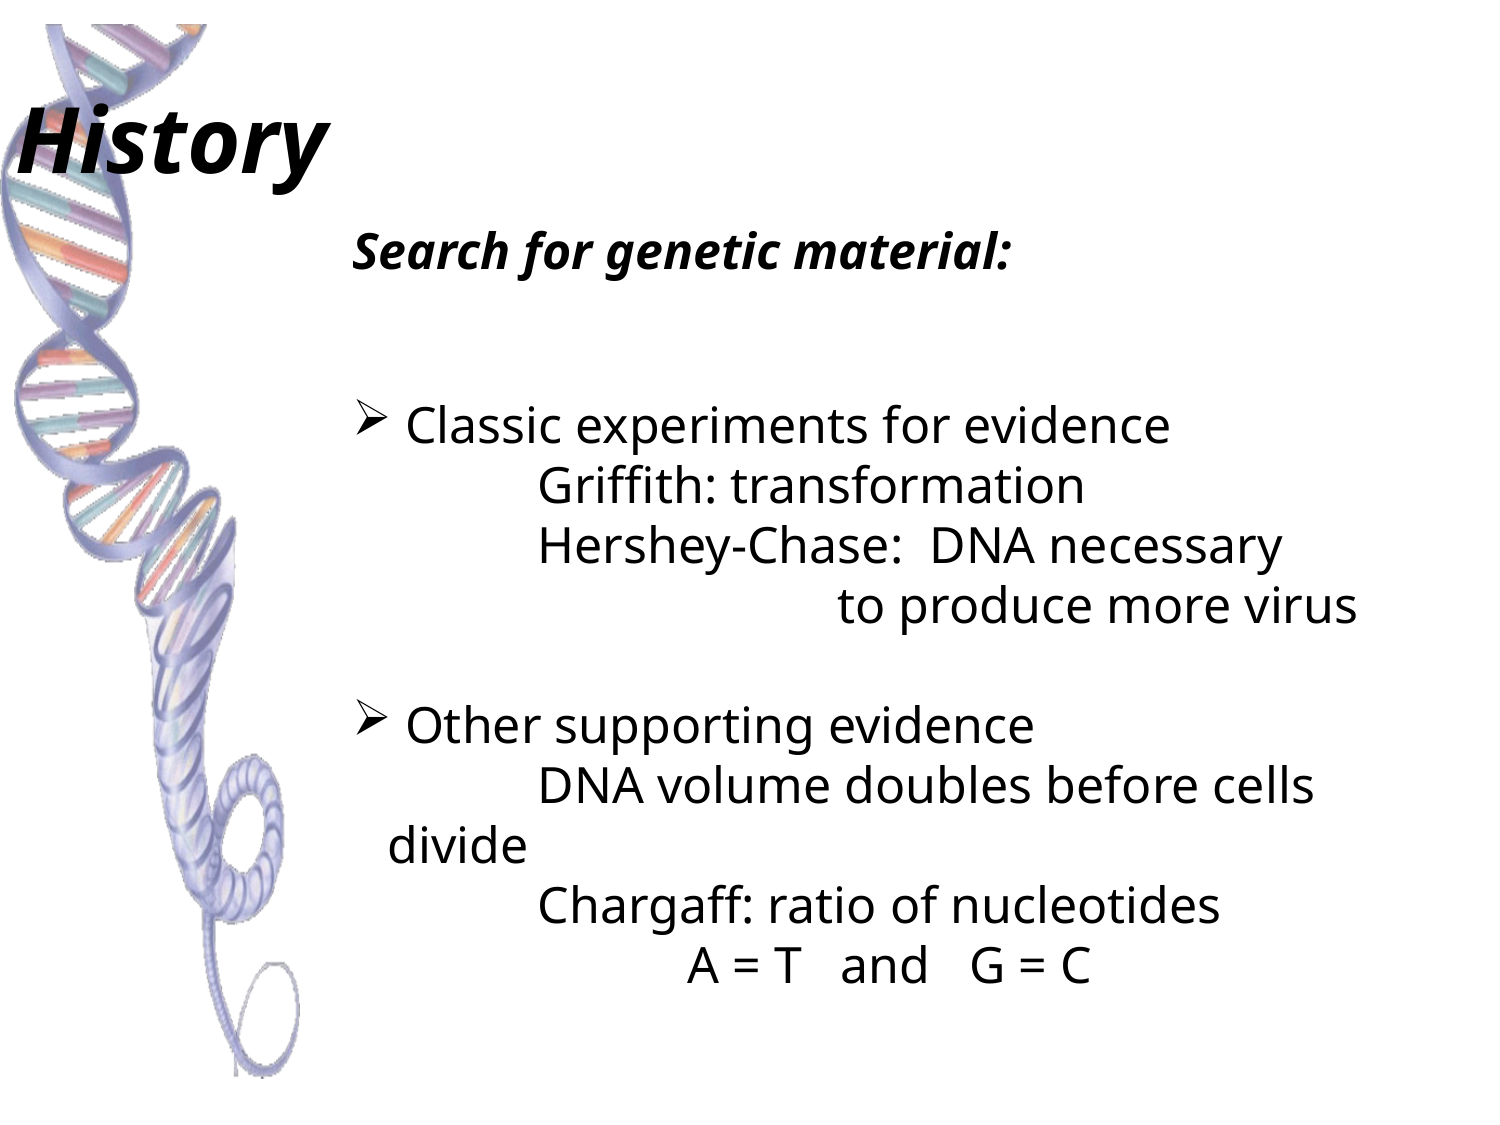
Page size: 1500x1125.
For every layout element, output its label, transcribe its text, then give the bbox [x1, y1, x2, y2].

title History [300, 50, 1275, 238]
text_box Search for genetic material: [337, 212, 1313, 288]
text_box Classic experiments for evidence Griffith: transformation Hershey-Chase: DNA necessary to produce more virus Other supporting evidence DNA volume doubles before cells divide Chargaff: ratio of nucleotides A = T and G = C [337, 385, 1438, 1121]
picture [0, 24, 300, 1079]
